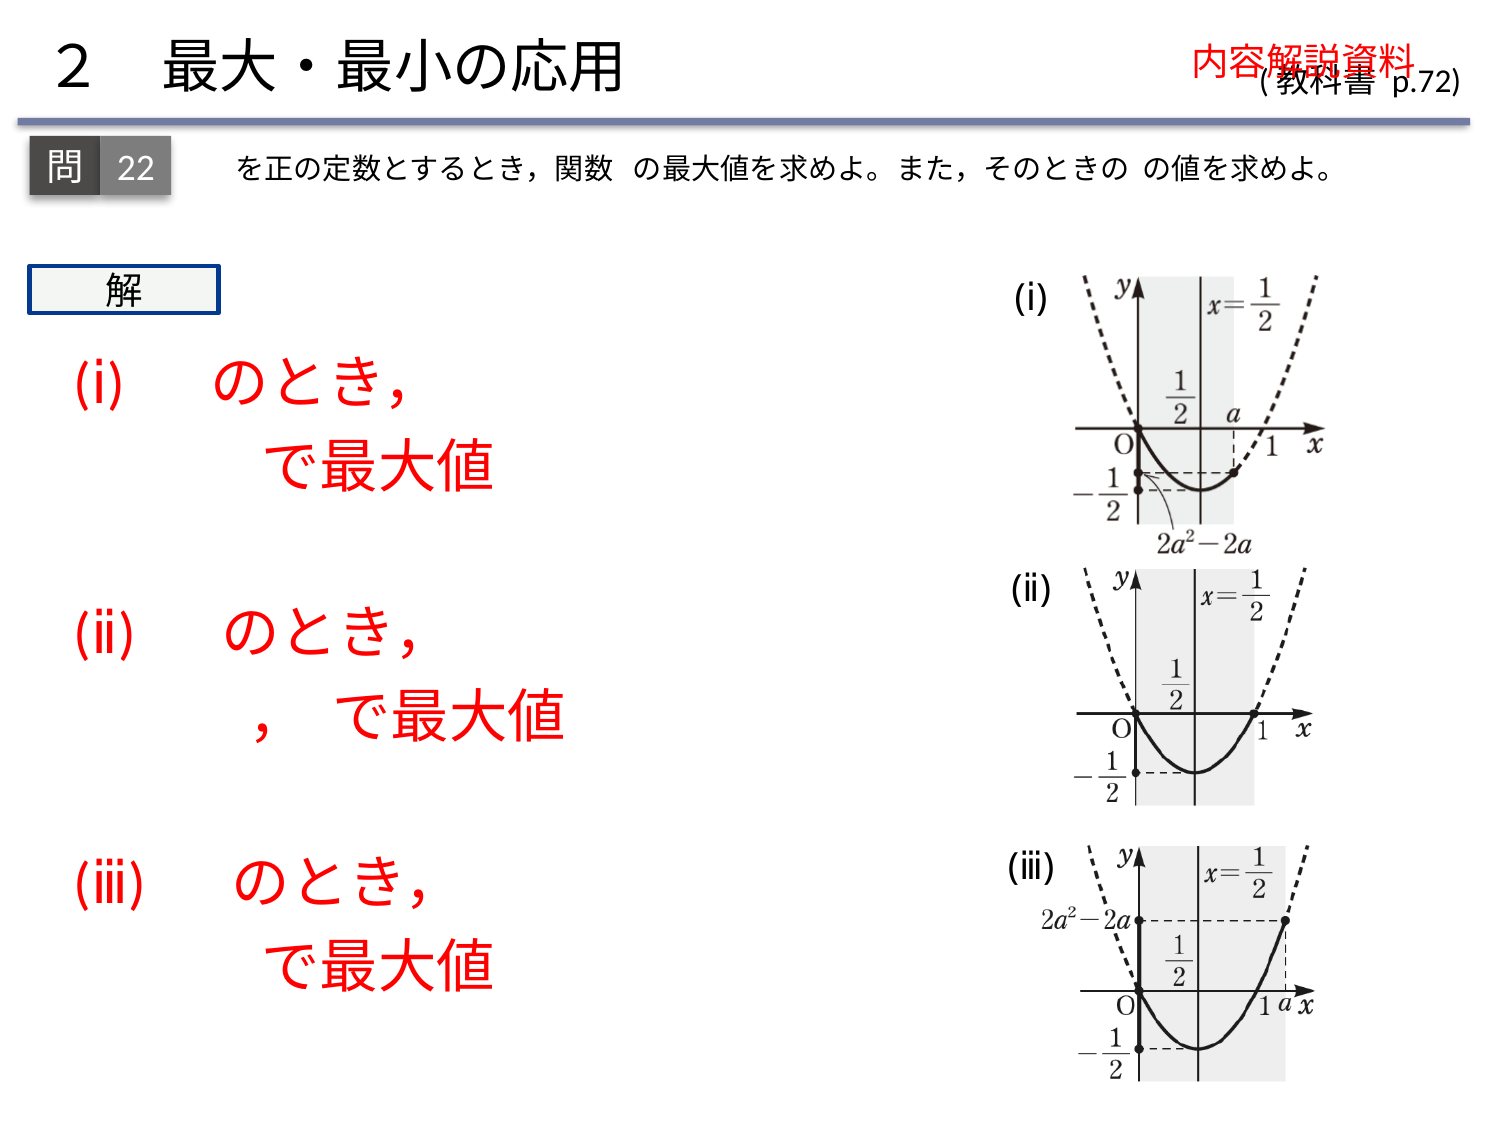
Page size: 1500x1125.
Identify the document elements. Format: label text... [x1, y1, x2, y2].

list 解 [27, 264, 221, 315]
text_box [980, 834, 1358, 1088]
list ２ 最大・最小の応用 [29, 11, 1211, 107]
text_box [980, 260, 1338, 555]
list 22 [100, 135, 172, 195]
list (教科書 p.72) [1240, 11, 1477, 107]
list 問 [29, 135, 100, 195]
text_box 内容解説資料 [1176, 30, 1432, 91]
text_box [980, 555, 1338, 809]
